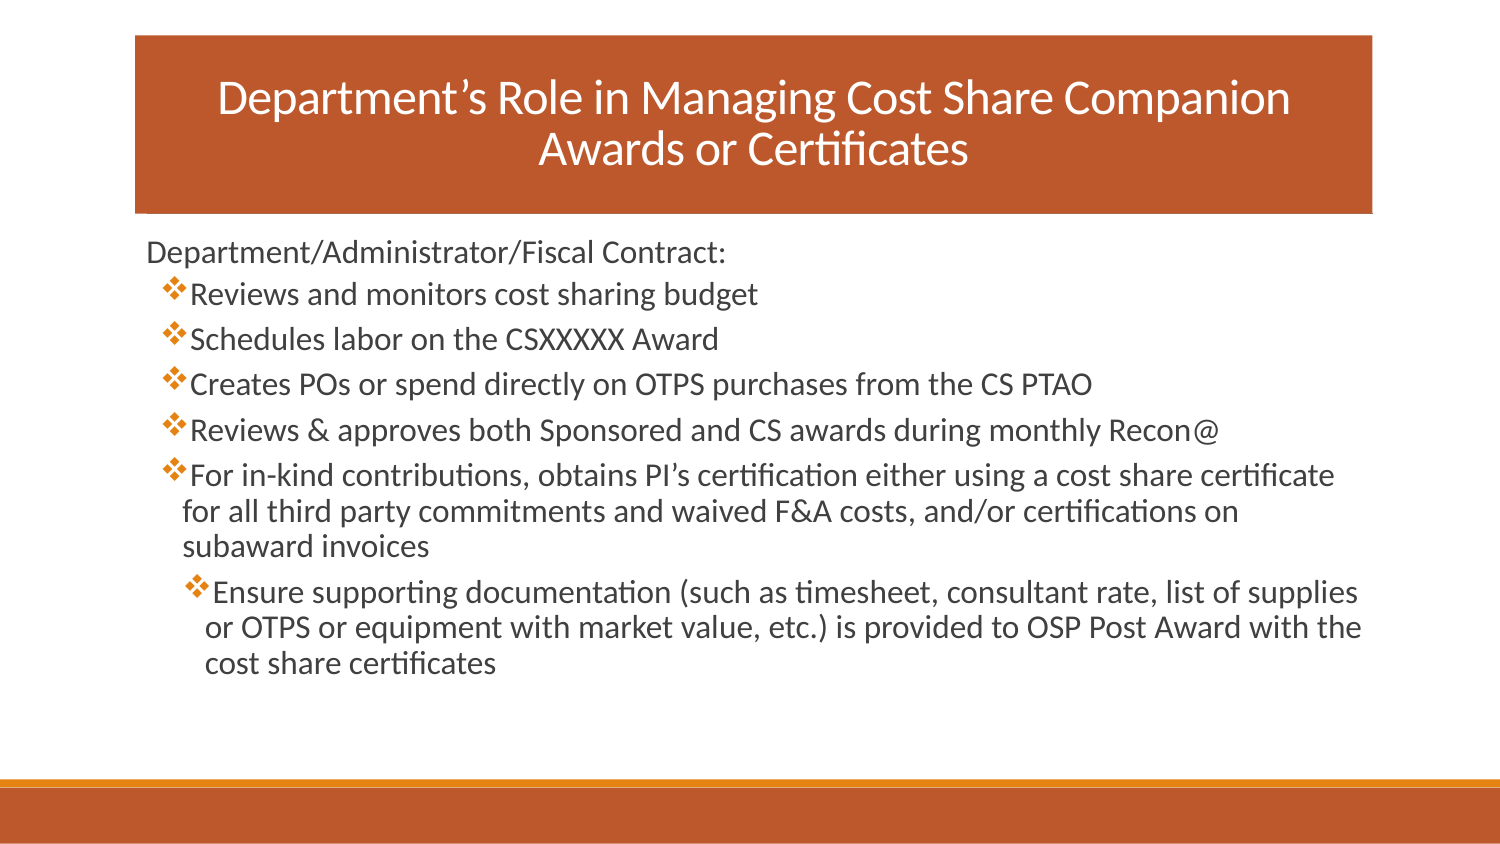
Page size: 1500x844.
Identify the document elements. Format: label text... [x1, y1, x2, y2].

list Department/Administrator/Fiscal Contract: Reviews and monitors cost sharing budget Schedules labor on the CSXXXXX Award Creates POs or spend directly on OTPS purchases from the CS PTAO Reviews & approves both Sponsored and CS awards during monthly Recon@ For in-kind contributions, obtains PI’s certification either using a cost share certificate for all third party commitments and waived F&A costs, and/or certifications on subaward invoices Ensure supporting documentation (such as timesheet, consultant rate, list of supplies or OTPS or equipment with market value, etc.) is provided to OSP Post Award with the cost share certificates [135, 227, 1373, 723]
title Department’s Role in Managing Cost Share Companion Awards or Certificates [135, 35, 1373, 214]
